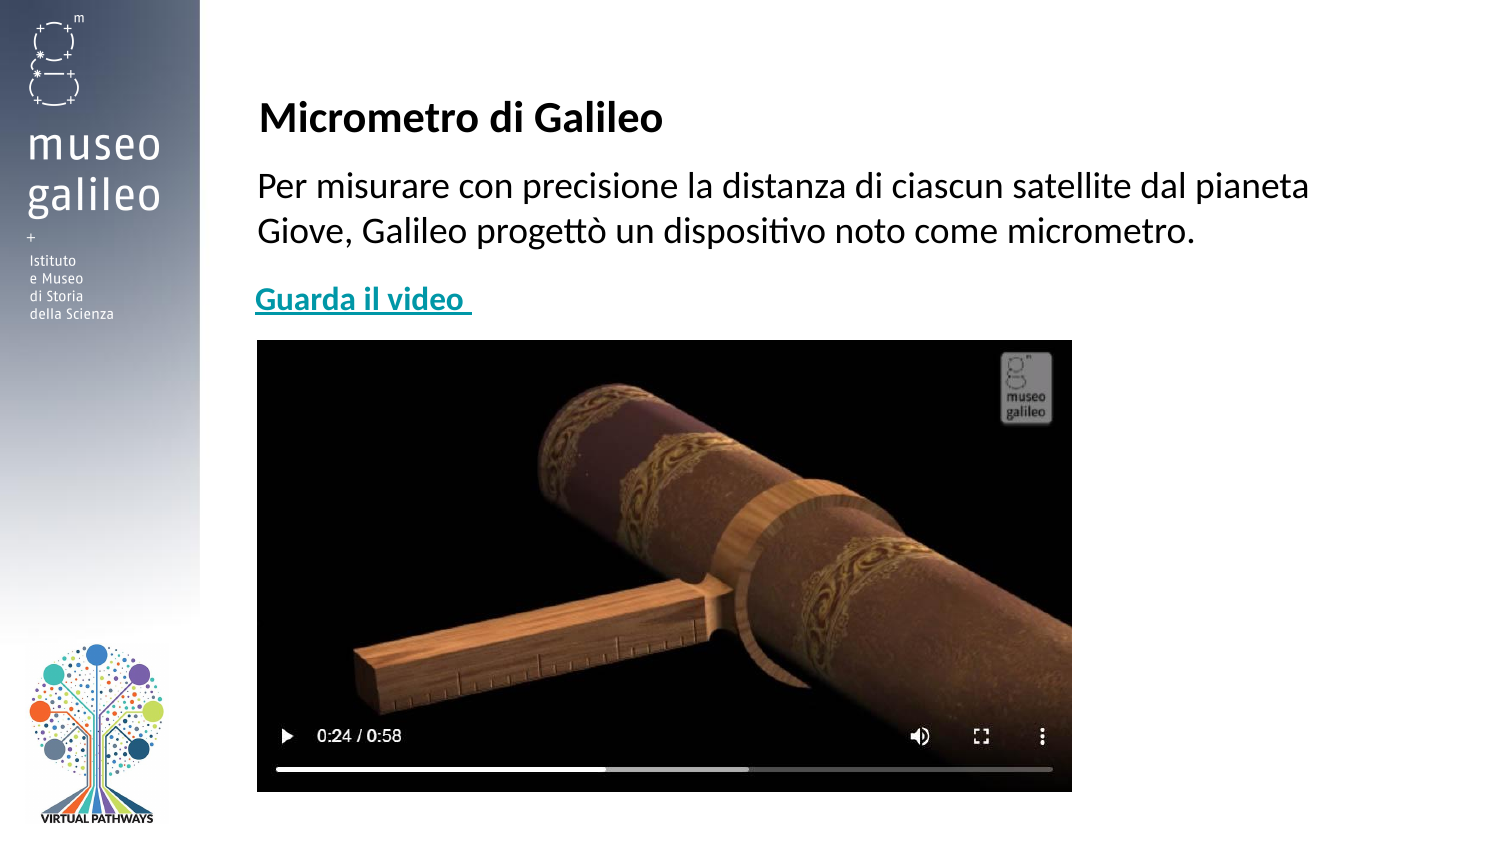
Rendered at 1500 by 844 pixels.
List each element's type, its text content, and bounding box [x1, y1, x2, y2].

text_box Per misurare con precisione la distanza di ciascun satellite dal pianeta Giove, Galileo progettò un dispositivo noto come micrometro. [242, 146, 1428, 267]
text_box Micrometro di Galileo [243, 72, 1495, 158]
picture [0, 0, 1500, 844]
text_box Guarda il video [239, 261, 1335, 332]
